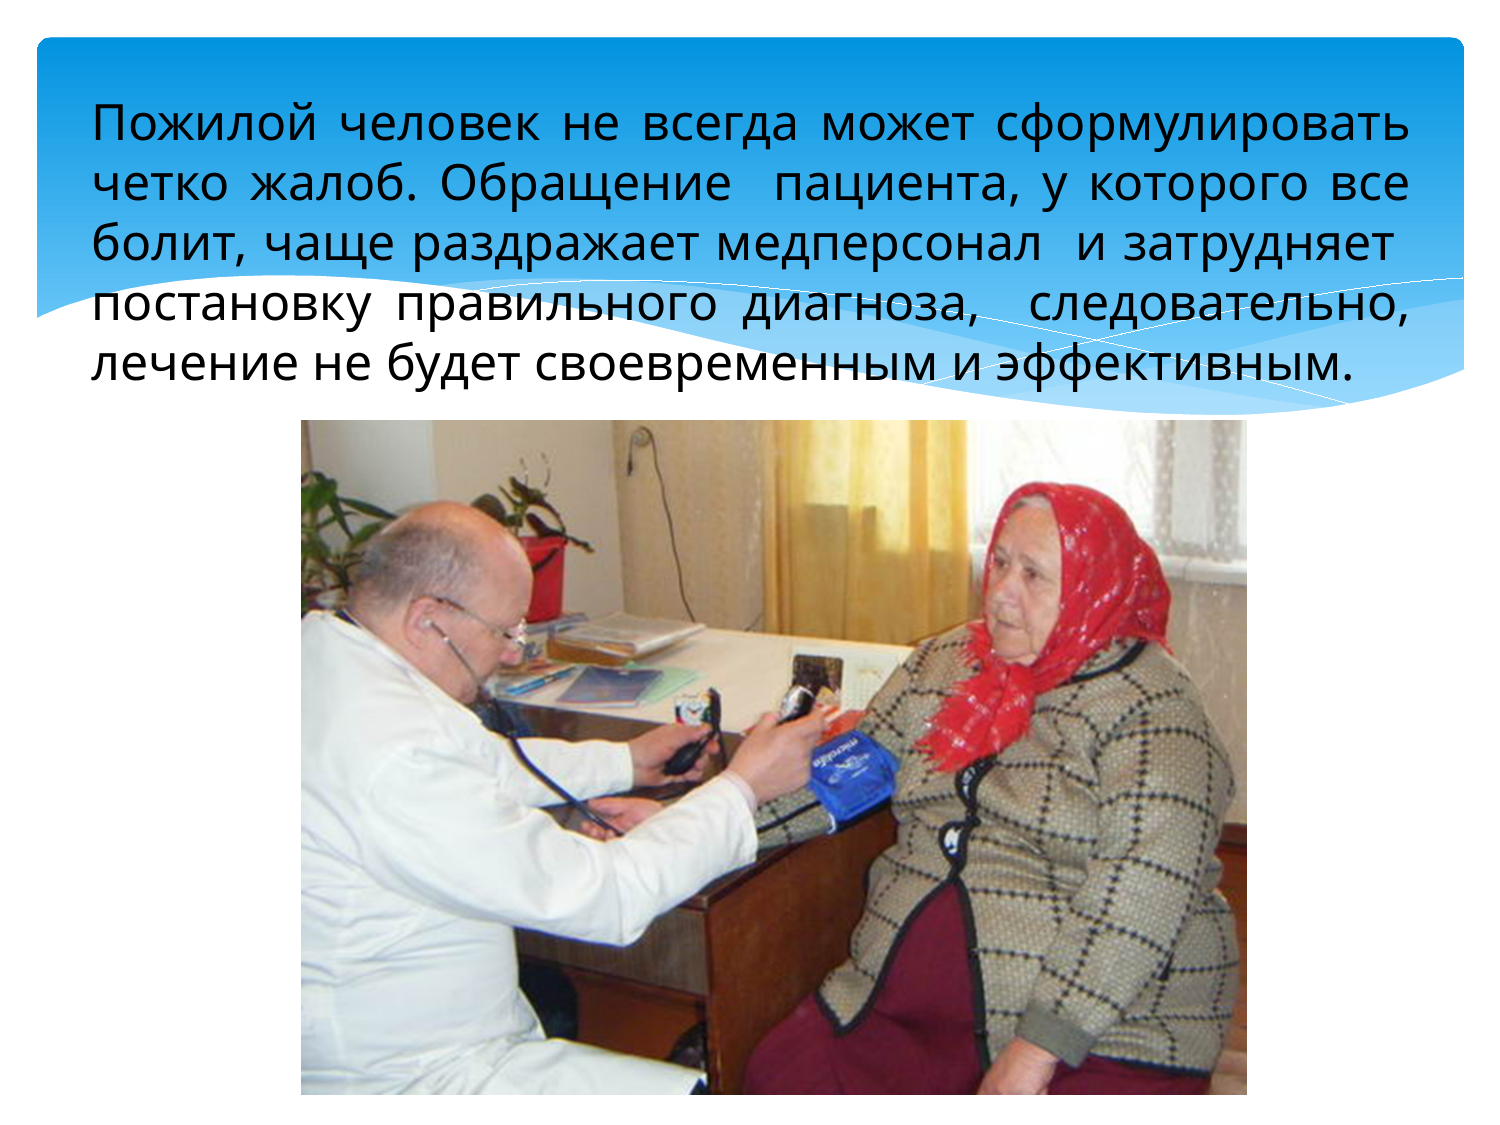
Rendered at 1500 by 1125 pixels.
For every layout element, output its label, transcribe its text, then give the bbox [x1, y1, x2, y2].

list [300, 420, 1247, 1096]
title Пожилой человек не всегда может сформулировать четко жалоб. Обращение пациента, у которого все болит, чаще раздражает медперсонал и затрудняет постановку правильного диагноза, следовательно, лечение не будет своевременным и эффективным. [76, 137, 1427, 343]
